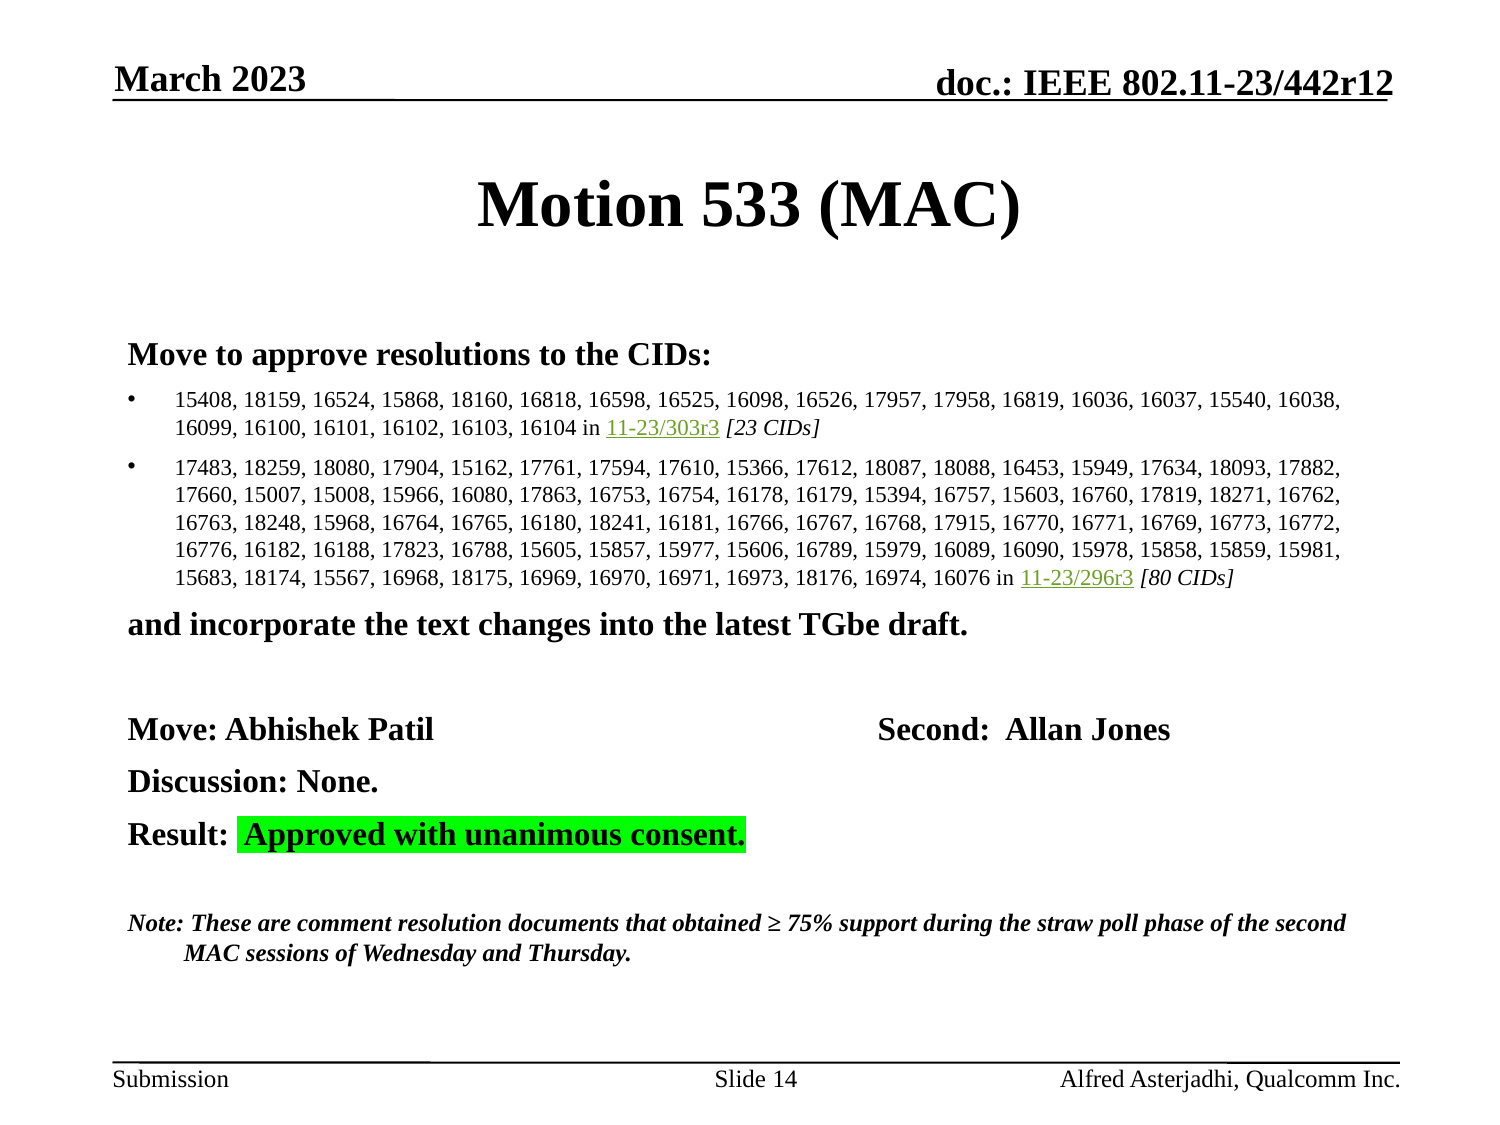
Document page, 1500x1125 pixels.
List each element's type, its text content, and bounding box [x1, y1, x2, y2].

list Move to approve resolutions to the CIDs: 15408, 18159, 16524, 15868, 18160, 16818, 16598, 16525, 16098, 16526, 17957, 17958, 16819, 16036, 16037, 15540, 16038, 16099, 16100, 16101, 16102, 16103, 16104 in 11-23/303r3 [23 CIDs] 17483, 18259, 18080, 17904, 15162, 17761, 17594, 17610, 15366, 17612, 18087, 18088, 16453, 15949, 17634, 18093, 17882, 17660, 15007, 15008, 15966, 16080, 17863, 16753, 16754, 16178, 16179, 15394, 16757, 15603, 16760, 17819, 18271, 16762, 16763, 18248, 15968, 16764, 16765, 16180, 18241, 16181, 16766, 16767, 16768, 17915, 16770, 16771, 16769, 16773, 16772, 16776, 16182, 16188, 17823, 16788, 15605, 15857, 15977, 15606, 16789, 15979, 16089, 16090, 15978, 15858, 15859, 15981, 15683, 18174, 15567, 16968, 18175, 16969, 16970, 16971, 16973, 18176, 16974, 16076 in 11-23/296r3 [80 CIDs] and incorporate the text changes into the latest TGbe draft. Move: Abhishek Patil Second: Allan Jones Discussion: None. Result: Approved with unanimous consent. Note: These are comment resolution documents that obtained ≥ 75% support during the straw poll phase of the second MAC sessions of Wednesday and Thursday. [112, 324, 1388, 1063]
footer Alfred Asterjadhi, Qualcomm Inc. [878, 1061, 1402, 1093]
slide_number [114, 54, 423, 100]
title Motion 533 (MAC) [112, 112, 1388, 288]
slide_number Slide 14 [712, 1061, 800, 1123]
